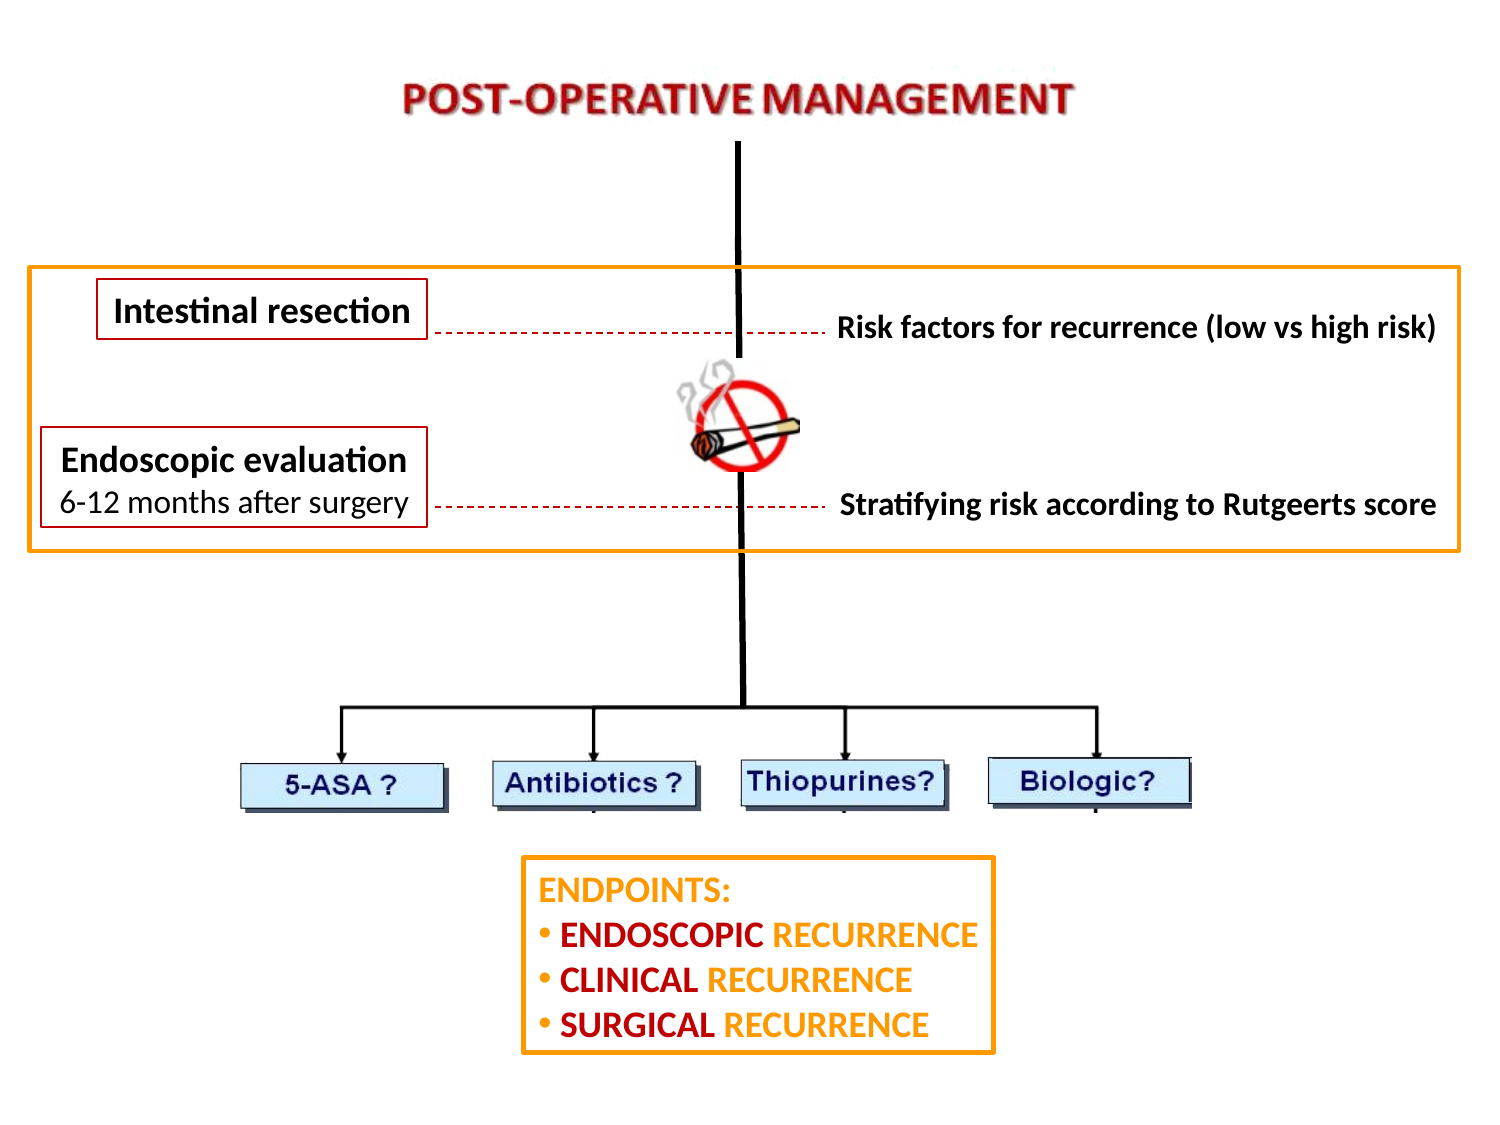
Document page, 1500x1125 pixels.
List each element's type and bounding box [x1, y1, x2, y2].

text_box [27, 265, 732, 553]
picture [132, 66, 1353, 126]
picture [675, 358, 800, 484]
text_box [737, 140, 744, 357]
text_box [41, 278, 732, 563]
text_box [218, 602, 1230, 1125]
text_box [737, 491, 744, 709]
text_box [749, 278, 1458, 563]
text_box [749, 265, 1461, 280]
